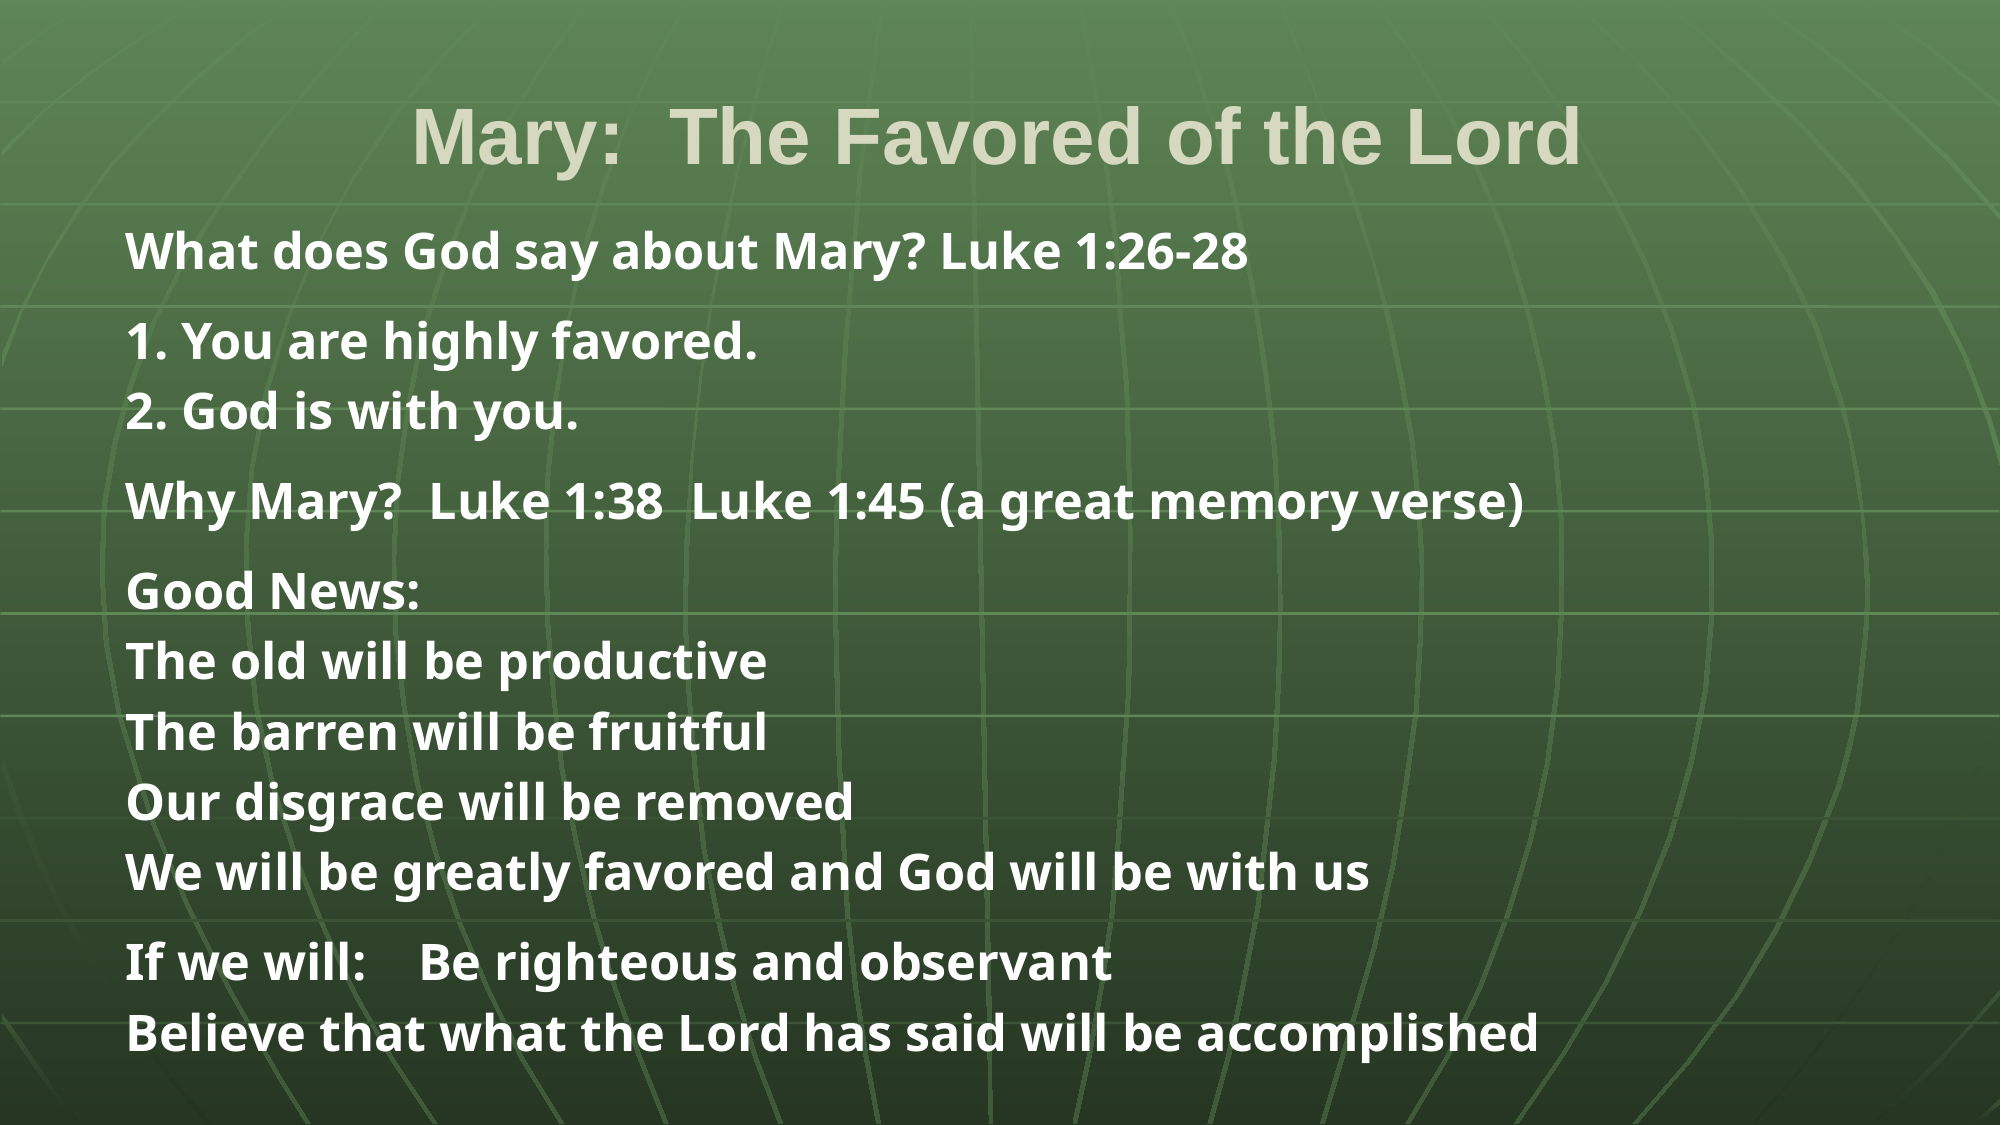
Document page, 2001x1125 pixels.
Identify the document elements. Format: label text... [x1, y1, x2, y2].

list What does God say about Mary? Luke 1:26-28 1. You are highly favored. 2. God is with you. Why Mary? Luke 1:38 Luke 1:45 (a great memory verse) Good News: The old will be productive The barren will be fruitful Our disgrace will be removed We will be greatly favored and God will be with us If we will: Be righteous and observant Believe that what the Lord has said will be accomplished [104, 208, 1951, 1088]
title Mary: The Favored of the Lord [100, 45, 1896, 219]
